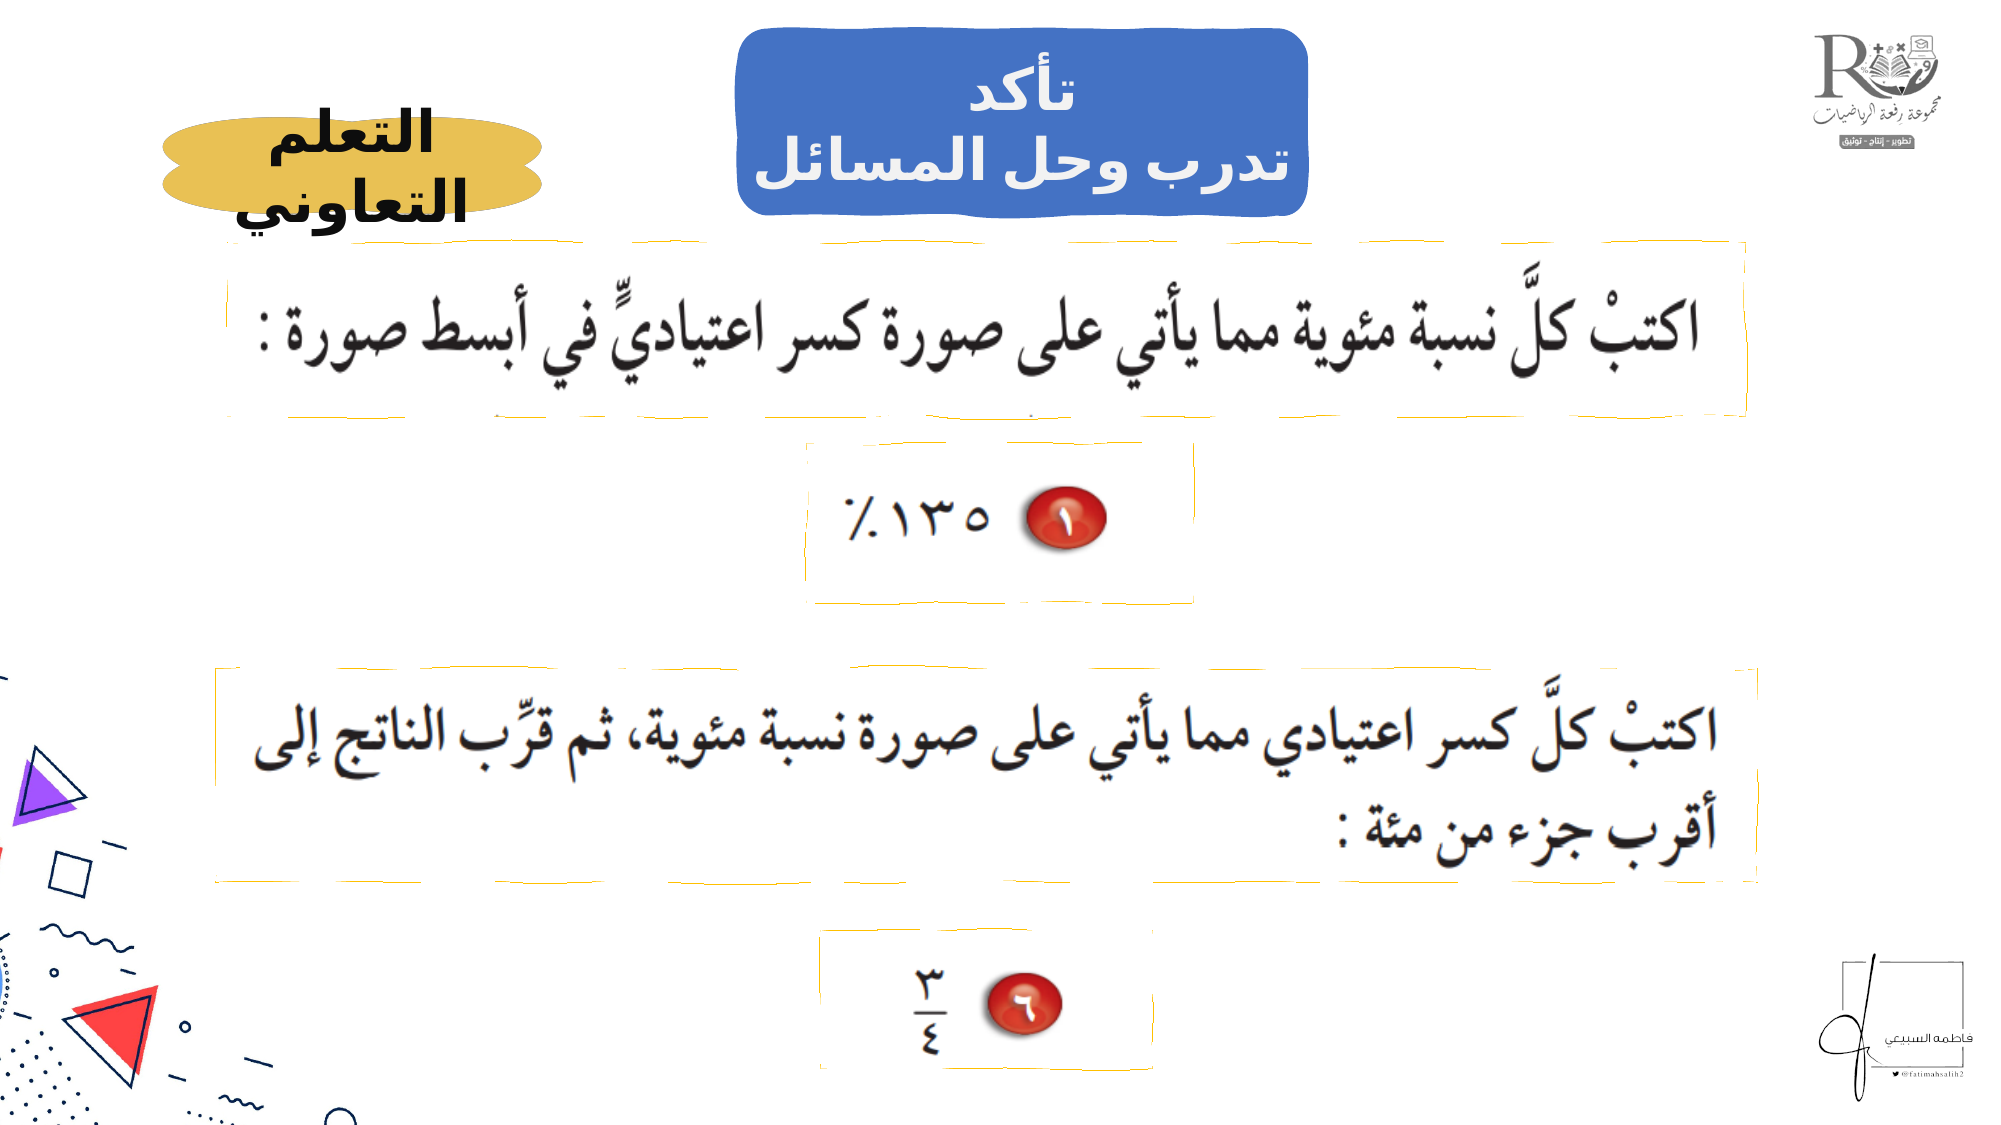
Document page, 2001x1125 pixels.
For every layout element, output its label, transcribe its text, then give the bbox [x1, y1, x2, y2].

picture [227, 242, 1746, 417]
picture [0, 564, 1758, 1125]
picture [806, 443, 1194, 603]
text_box التعلم التعاوني [182, 216, 522, 224]
text_box تأكد تدرب وحل المسائل [734, 25, 1312, 219]
picture [1811, 949, 1989, 1106]
picture [1811, 19, 1944, 152]
picture [154, 115, 550, 216]
text_box التعلم التعاوني [182, 105, 522, 115]
picture [820, 930, 1153, 1069]
